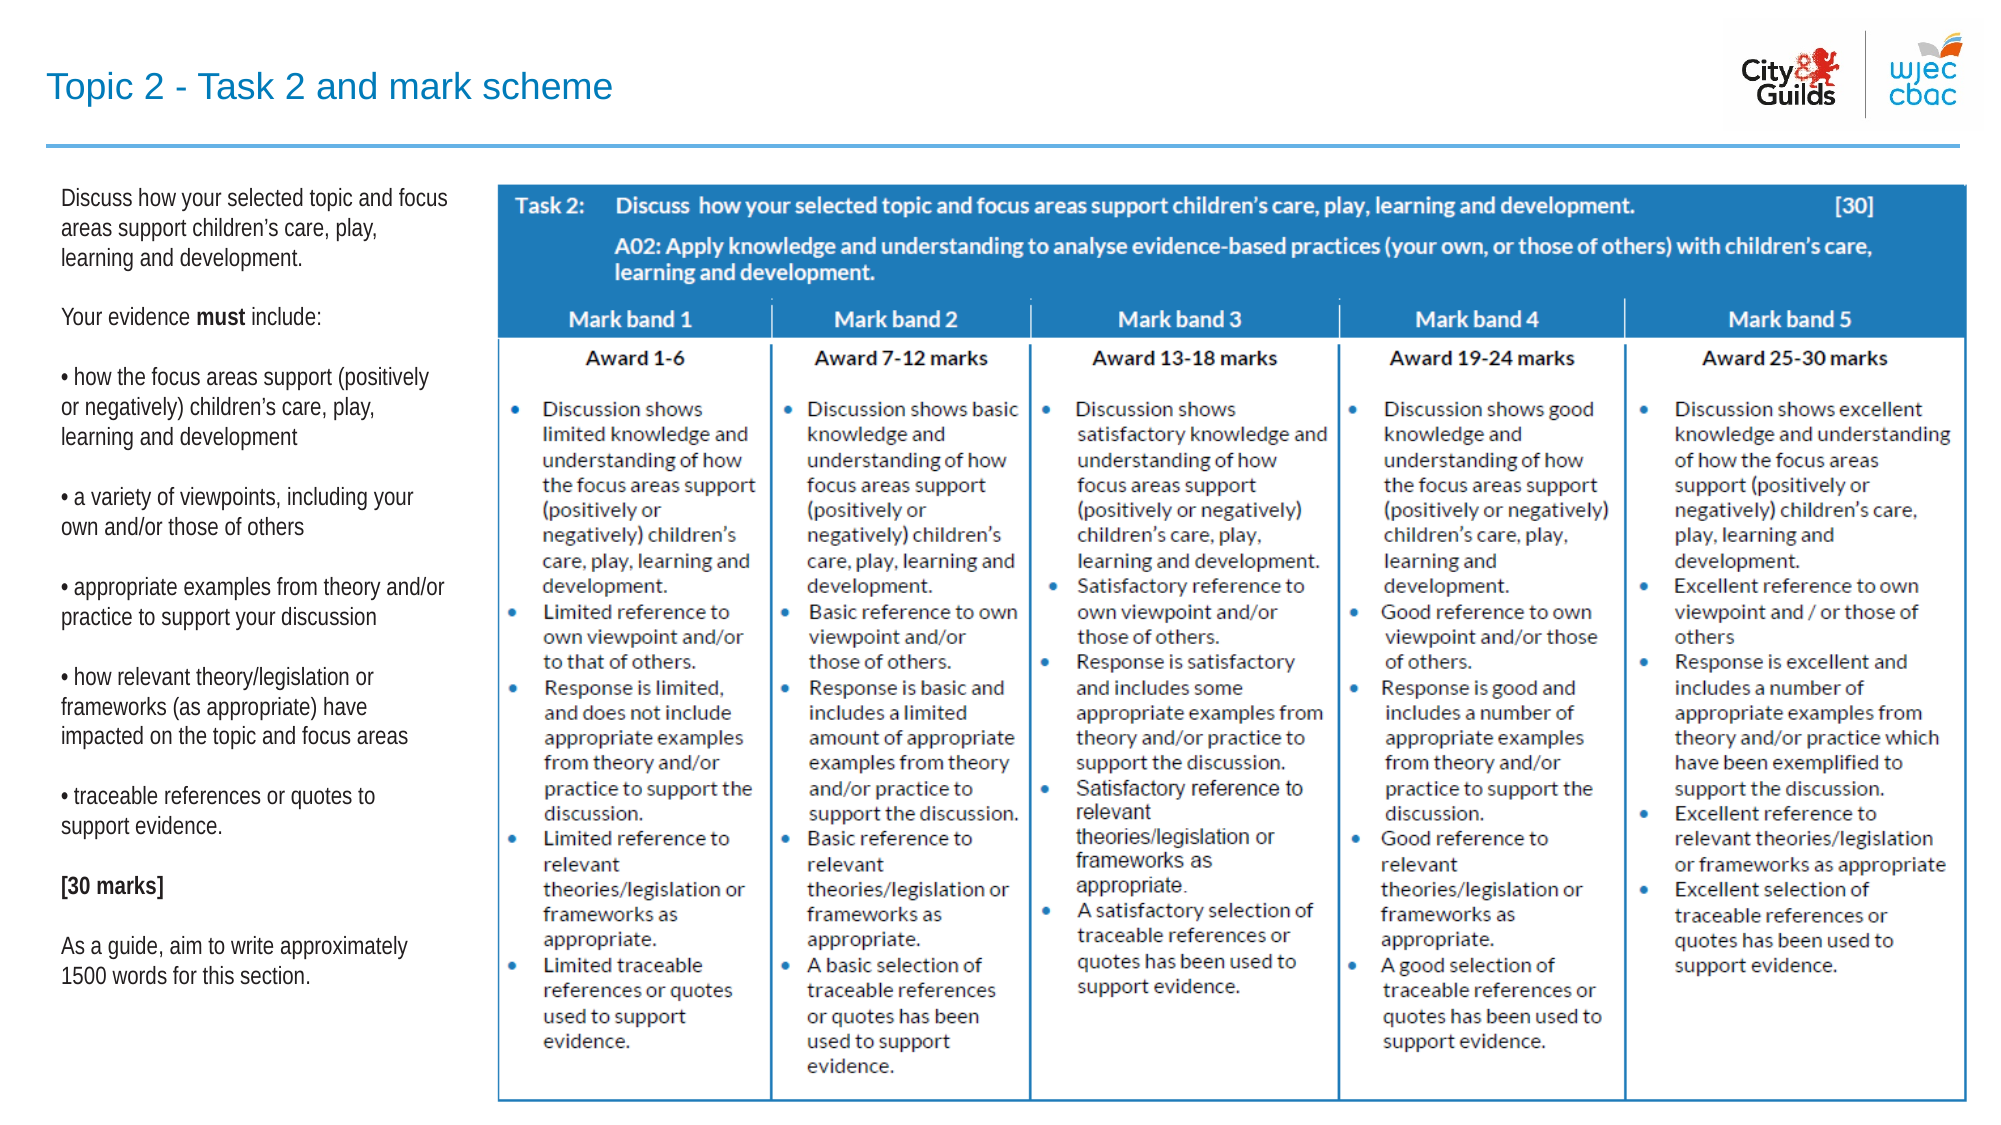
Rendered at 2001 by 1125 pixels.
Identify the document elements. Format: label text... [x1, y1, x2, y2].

text_box Discuss how your selected topic and focus areas support children’s care, play, learning and development. Your evidence must include: • how the focus areas support (positively or negatively) children’s care, play, learning and development • a variety of viewpoints, including your own and/or those of others • appropriate examples from theory and/or practice to support your discussion • how relevant theory/legislation or frameworks (as appropriate) have impacted on the topic and focus areas • traceable references or quotes to support evidence. [30 marks] As a guide, aim to write approximately 1500 words for this section. [46, 173, 466, 997]
picture [1723, 18, 1984, 131]
picture [485, 173, 1980, 1115]
title Topic 2 - Task 2 and mark scheme [46, 34, 1724, 108]
